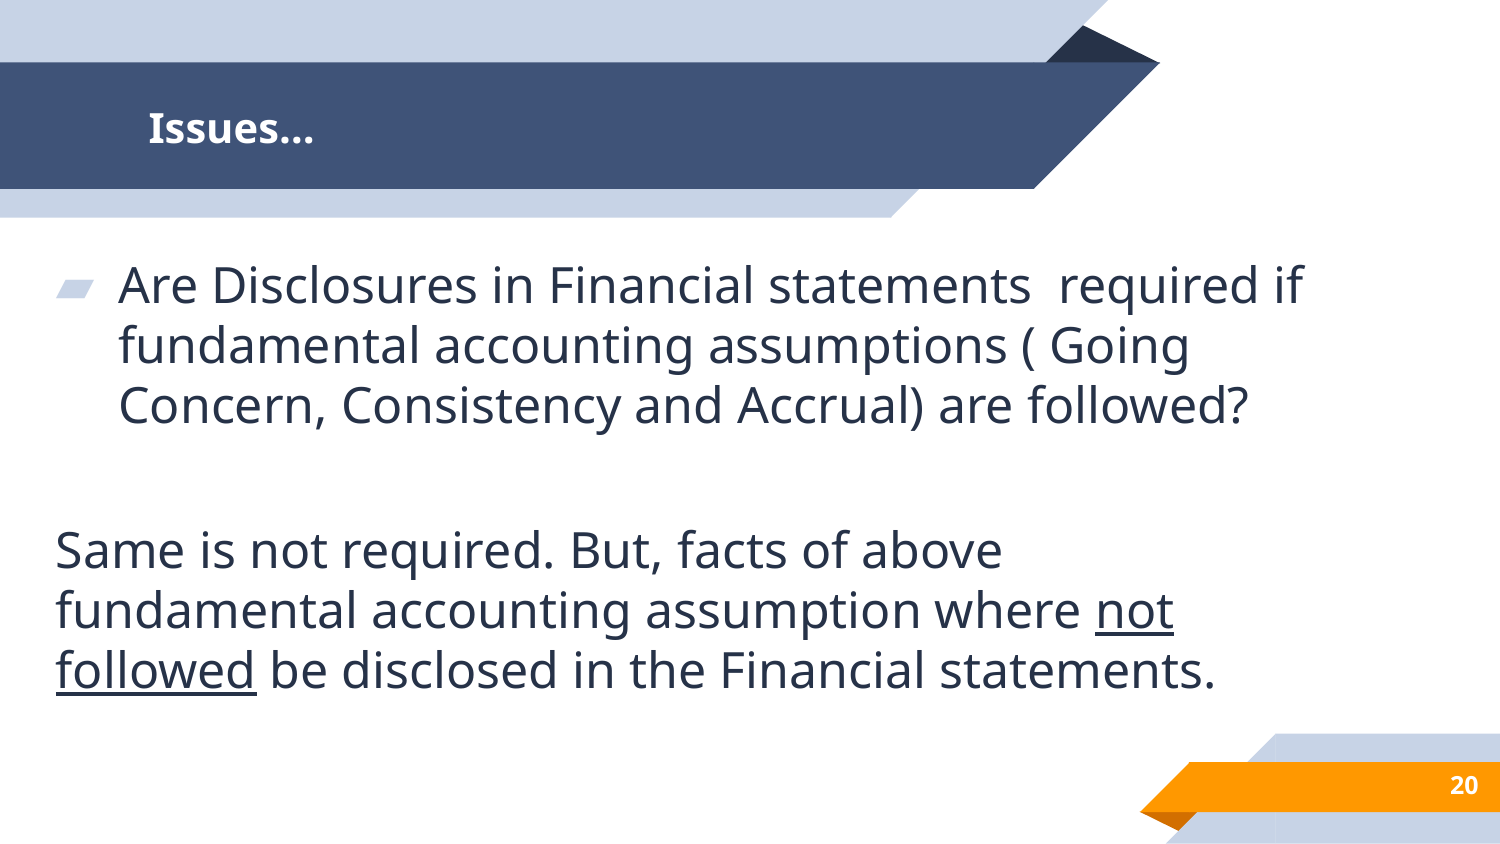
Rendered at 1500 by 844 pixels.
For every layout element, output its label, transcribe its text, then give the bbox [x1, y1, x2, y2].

list Are Disclosures in Financial statements required if fundamental accounting assumptions ( Going Concern, Consistency and Accrual) are followed? Same is not required. But, facts of above fundamental accounting assumption where not followed be disclosed in the Financial statements. [28, 217, 1321, 734]
title Issues… [133, 64, 1035, 190]
slide_number 20 [1249, 760, 1494, 813]
